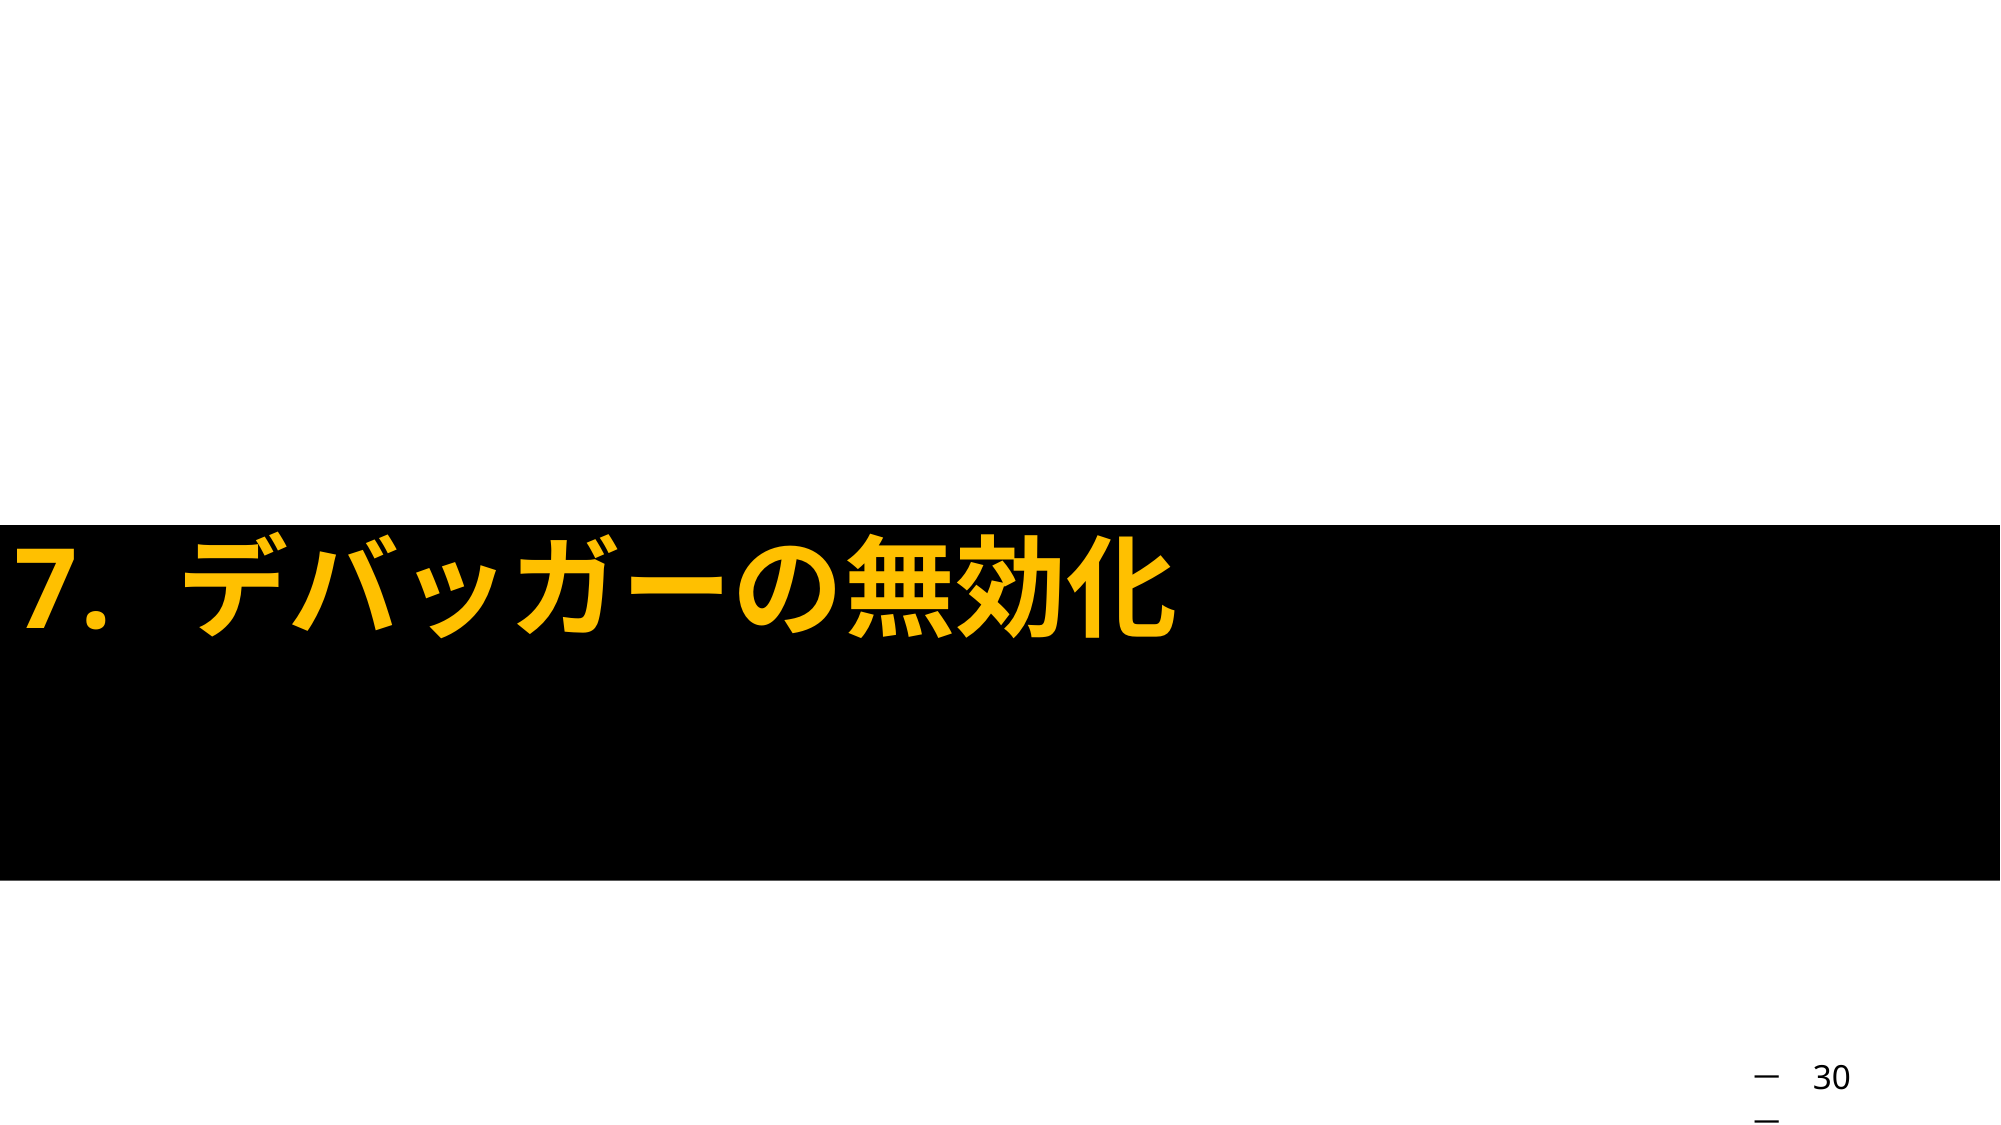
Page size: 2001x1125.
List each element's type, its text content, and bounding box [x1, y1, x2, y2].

slide_number － 30 － [1735, 765, 1898, 1125]
title デバッガーの無効化 [0, 525, 2000, 881]
